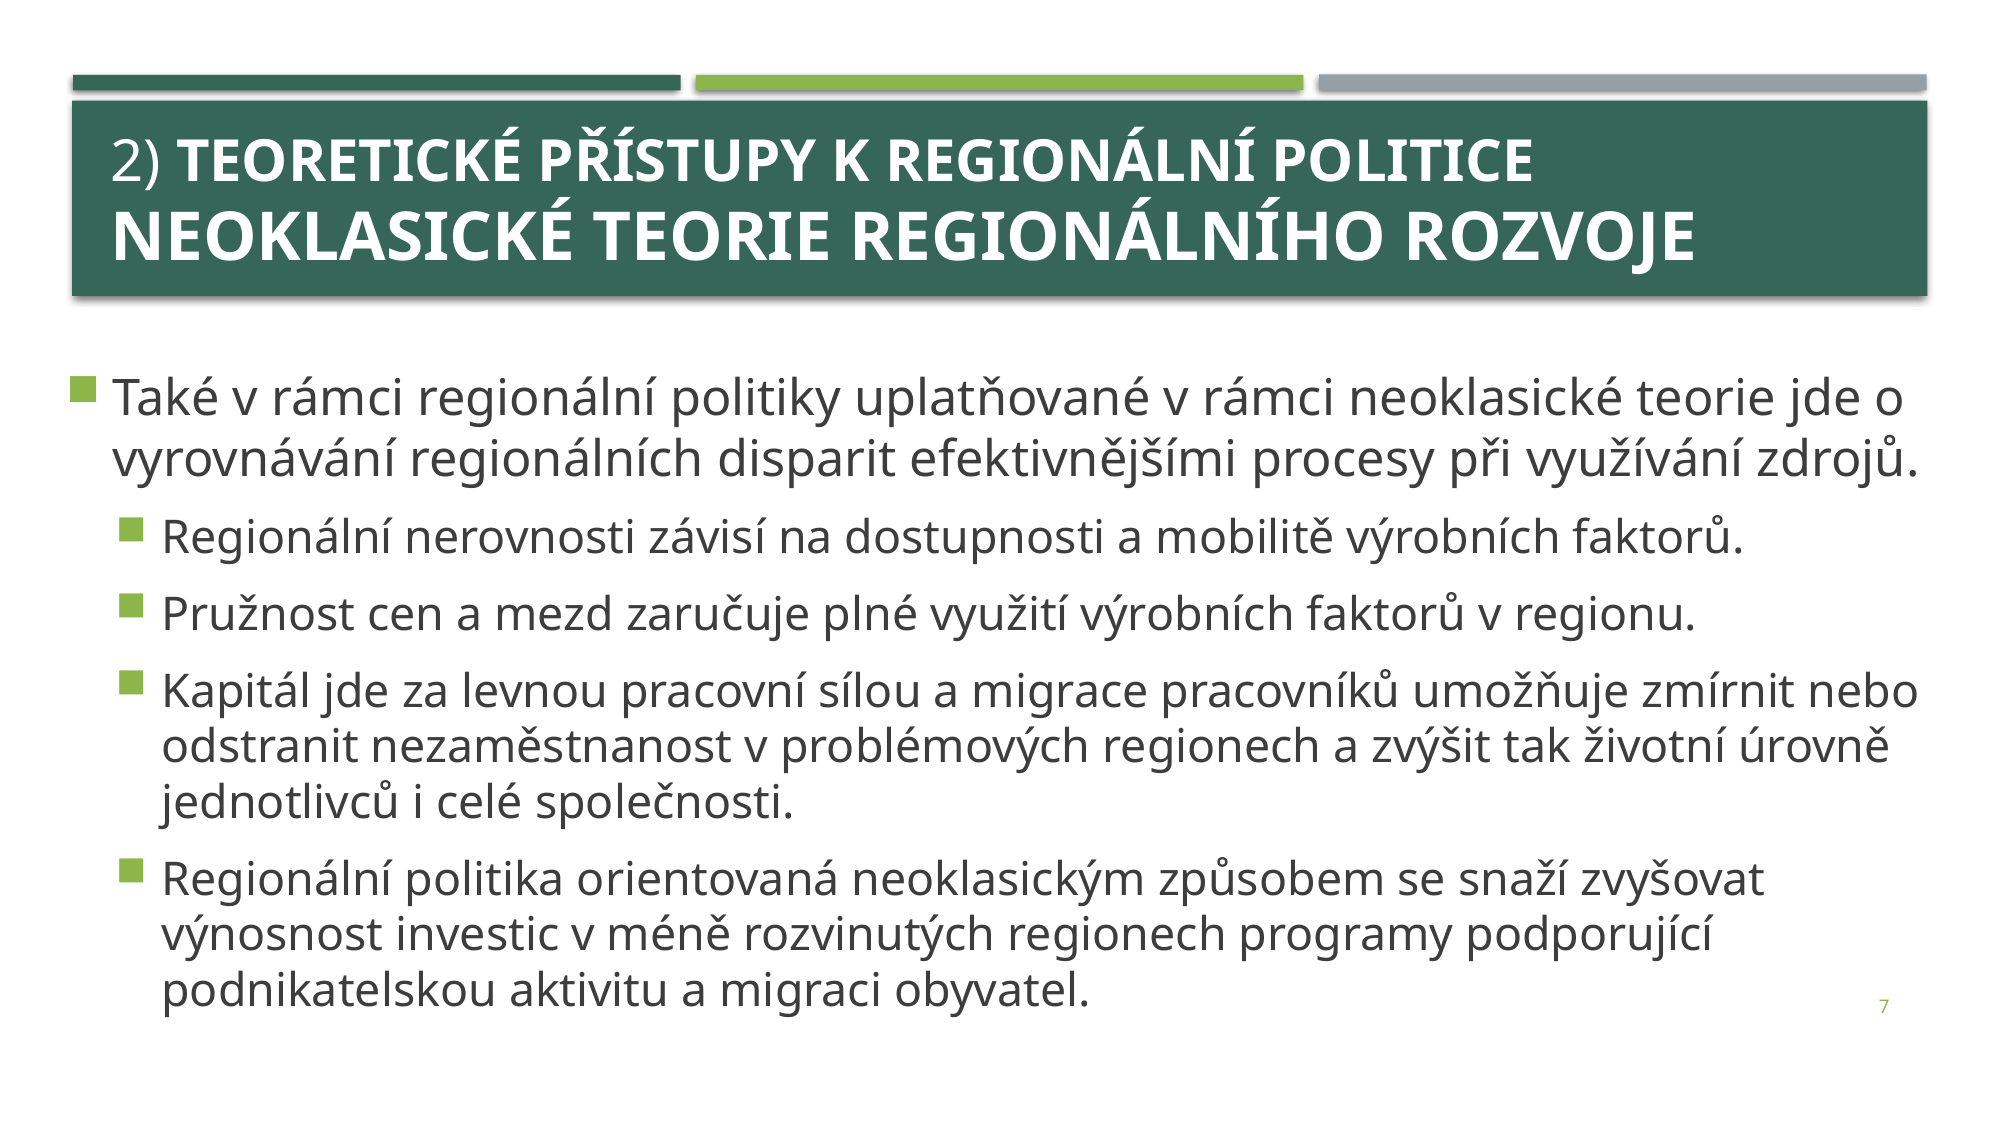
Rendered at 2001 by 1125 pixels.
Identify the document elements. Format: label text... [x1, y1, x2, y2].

title 2) Teoretické přístupy k regionální politice Neoklasické teorie regionálního rozvoje [95, 115, 1905, 282]
slide_number 7 [1732, 977, 1905, 1037]
list Také v rámci regionální politiky uplatňované v rámci neoklasické teorie jde o vyrovnávání regionálních disparit efektivnějšími procesy při využívání zdrojů. Regionální nerovnosti závisí na dostupnosti a mobilitě výrobních faktorů. Pružnost cen a mezd zaručuje plné využití výrobních faktorů v regionu. Kapitál jde za levnou pracovní sílou a migrace pracovníků umožňuje zmírnit nebo odstranit nezaměstnanost v problémových regionech a zvýšit tak životní úrovně jednotlivců i celé společnosti. Regionální politika orientovaná neoklasickým způsobem se snaží zvyšovat výnosnost investic v méně rozvinutých regionech programy podporující podnikatelskou aktivitu a migraci obyvatel. [50, 344, 1950, 1037]
